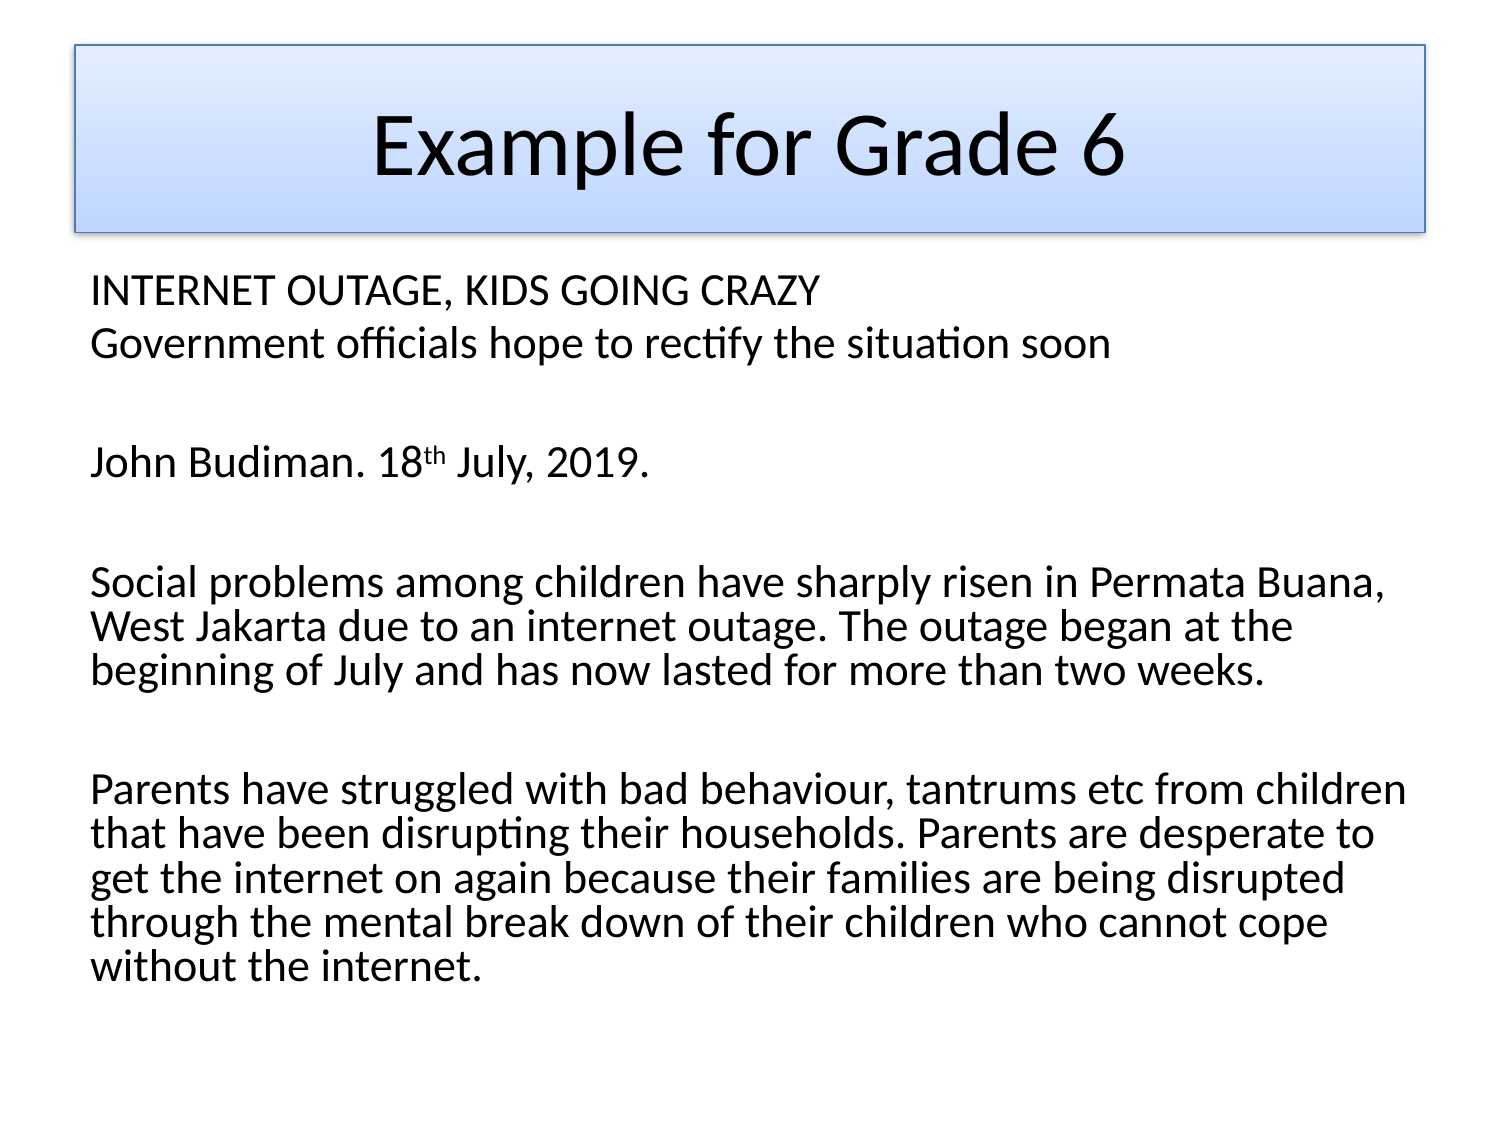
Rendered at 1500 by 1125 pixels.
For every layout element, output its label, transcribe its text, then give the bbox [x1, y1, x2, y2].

title Example for Grade 6 [75, 45, 1425, 233]
list INTERNET OUTAGE, KIDS GOING CRAZY Government officials hope to rectify the situation soon John Budiman. 18th July, 2019. Social problems among children have sharply risen in Permata Buana, West Jakarta due to an internet outage. The outage began at the beginning of July and has now lasted for more than two weeks. Parents have struggled with bad behaviour, tantrums etc from children that have been disrupting their households. Parents are desperate to get the internet on again because their families are being disrupted through the mental break down of their children who cannot cope without the internet. [75, 262, 1425, 1005]
